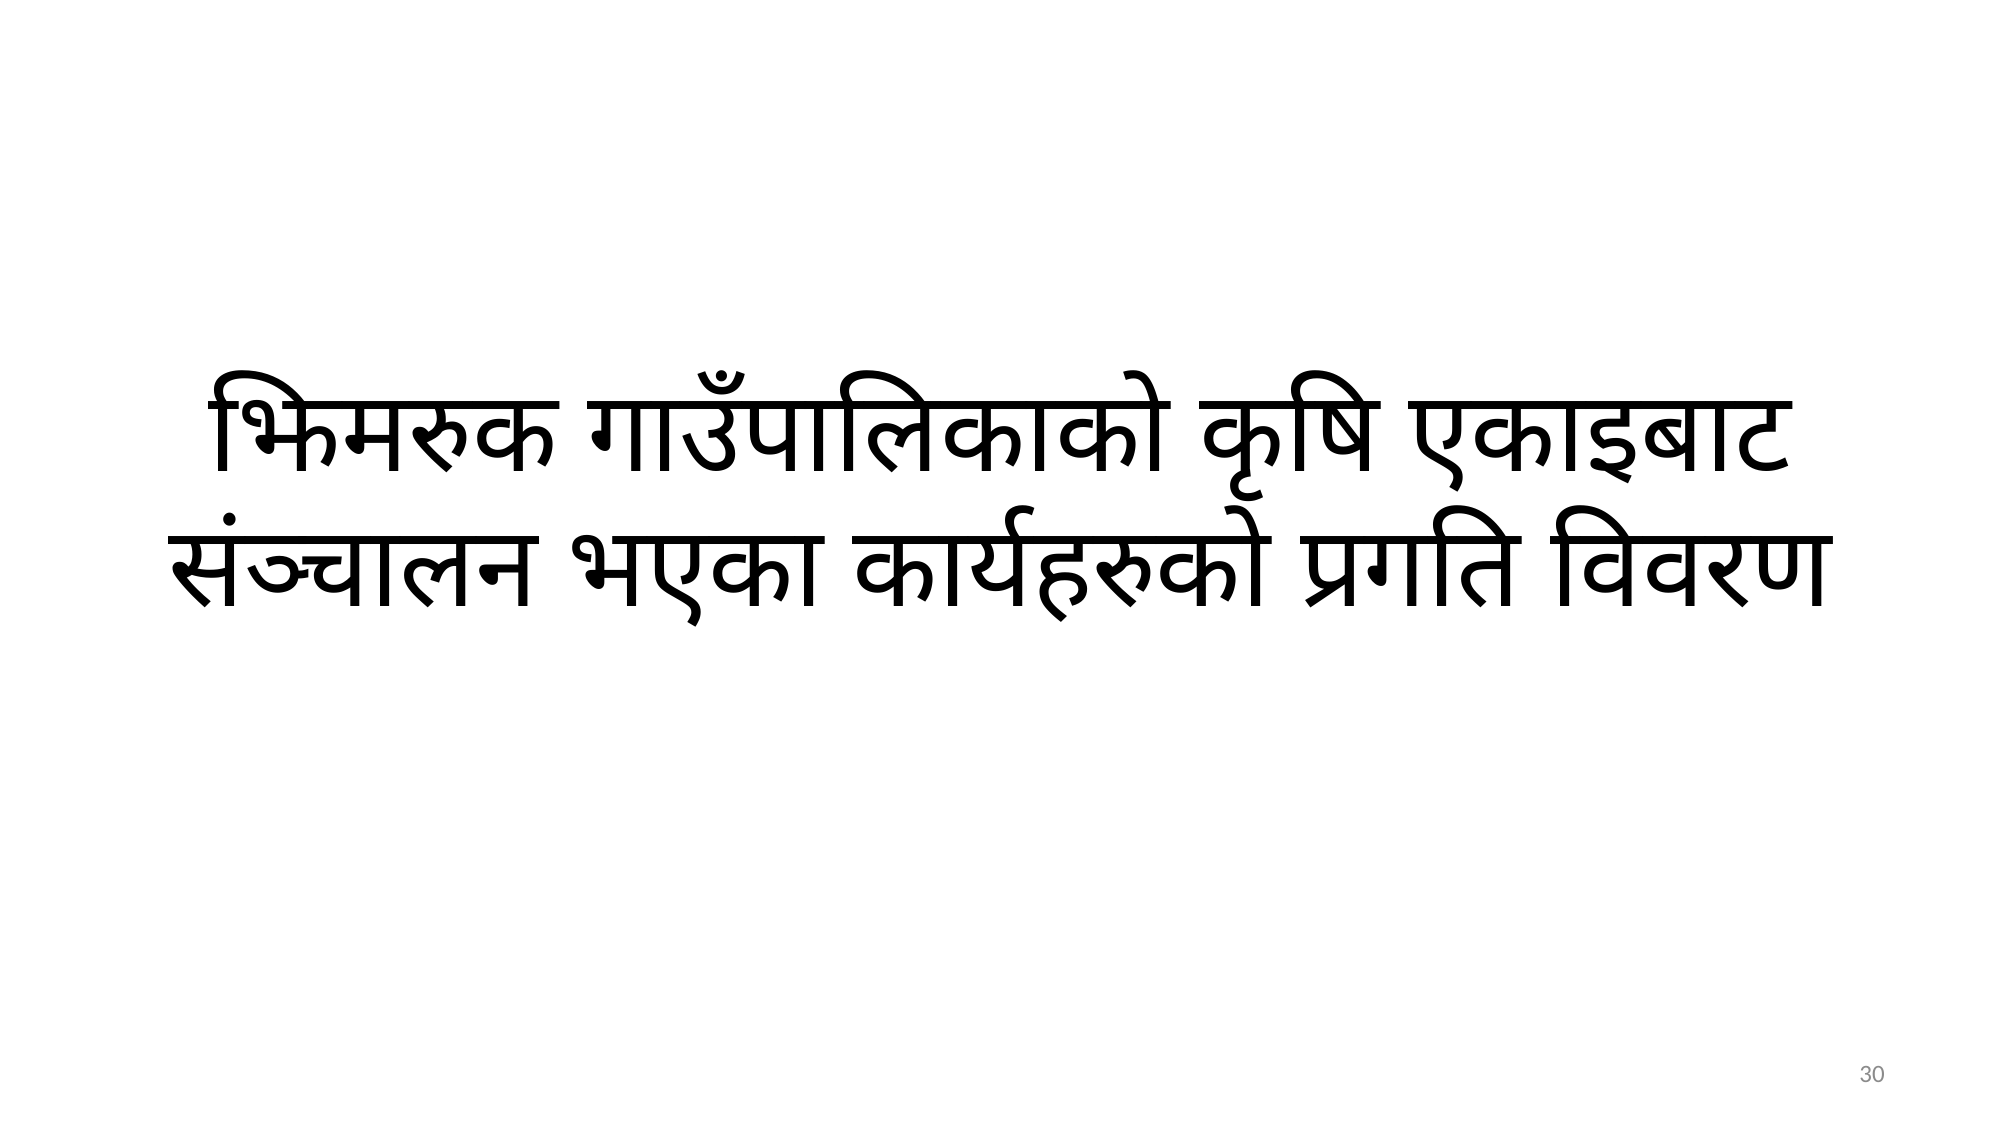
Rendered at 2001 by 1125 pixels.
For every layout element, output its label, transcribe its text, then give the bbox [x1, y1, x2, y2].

title झिमरुक गाउँपालिकाको कृषि एकाइबाट संञ्चालन भएका कार्यहरुको प्रगति विवरण [0, 337, 2000, 650]
slide_number 30 [1433, 1042, 1900, 1103]
